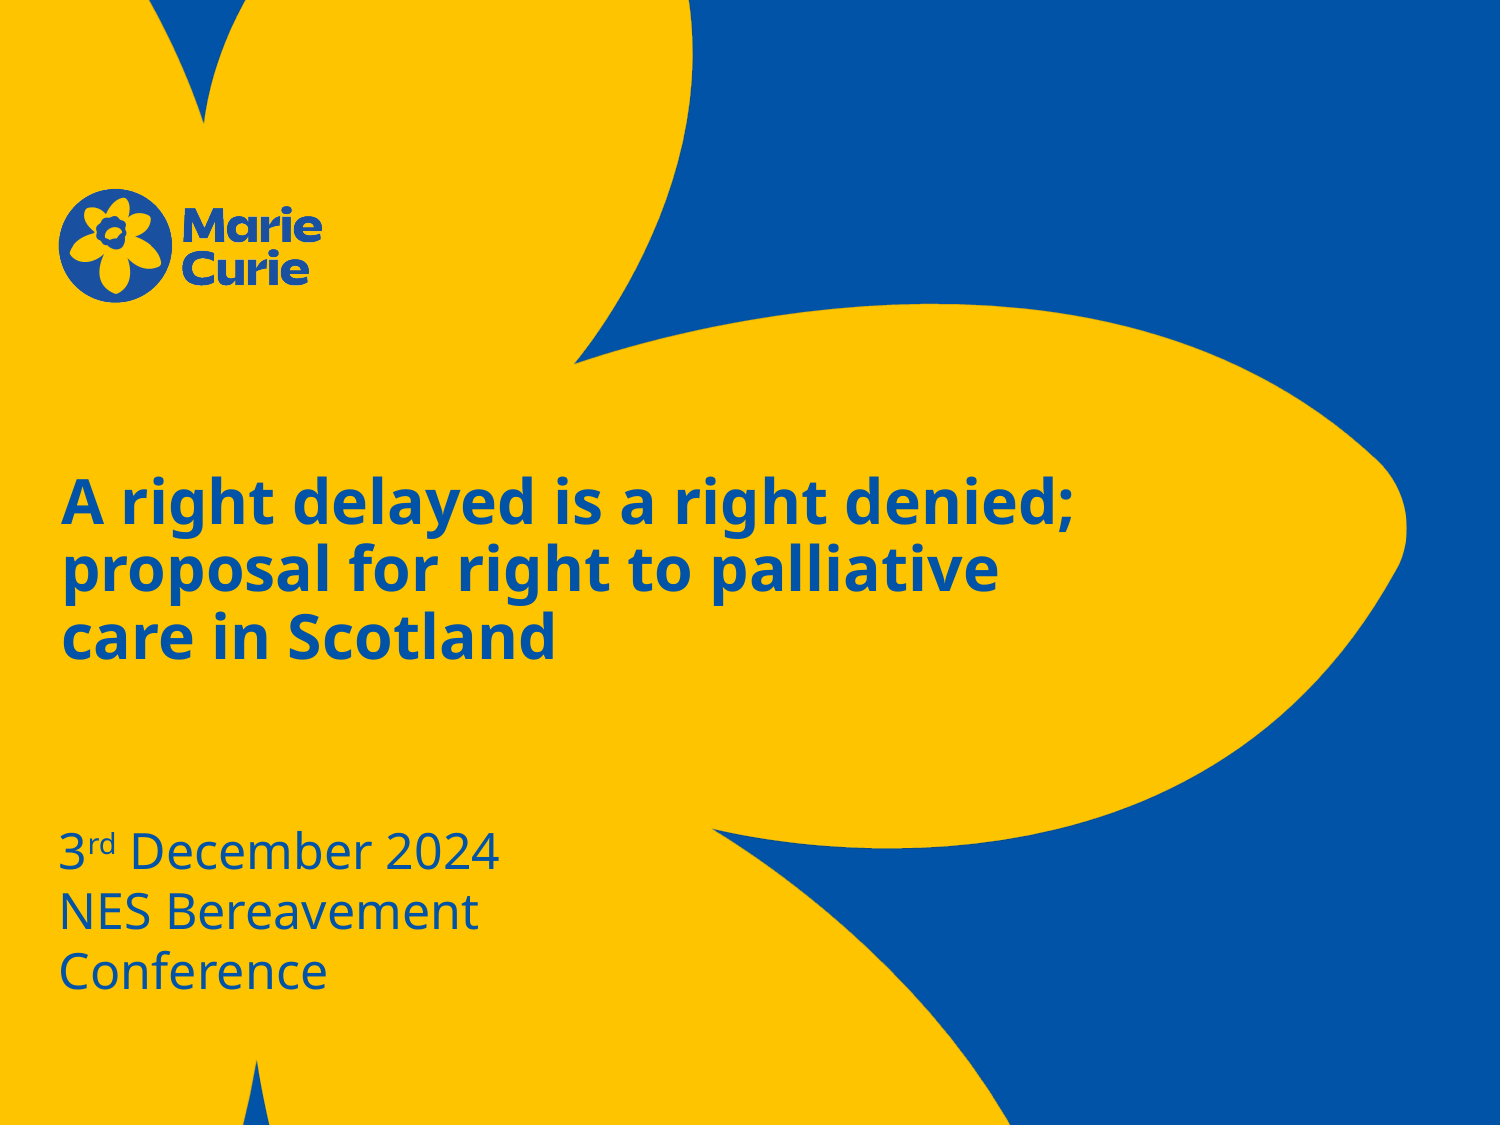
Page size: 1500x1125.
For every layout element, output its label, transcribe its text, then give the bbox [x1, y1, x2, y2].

title A right delayed is a right denied; proposal for right to palliative care in Scotland [61, 486, 1138, 657]
list 3rd December 2024 NES Bereavement Conference [58, 819, 706, 897]
picture [0, 0, 1407, 1125]
